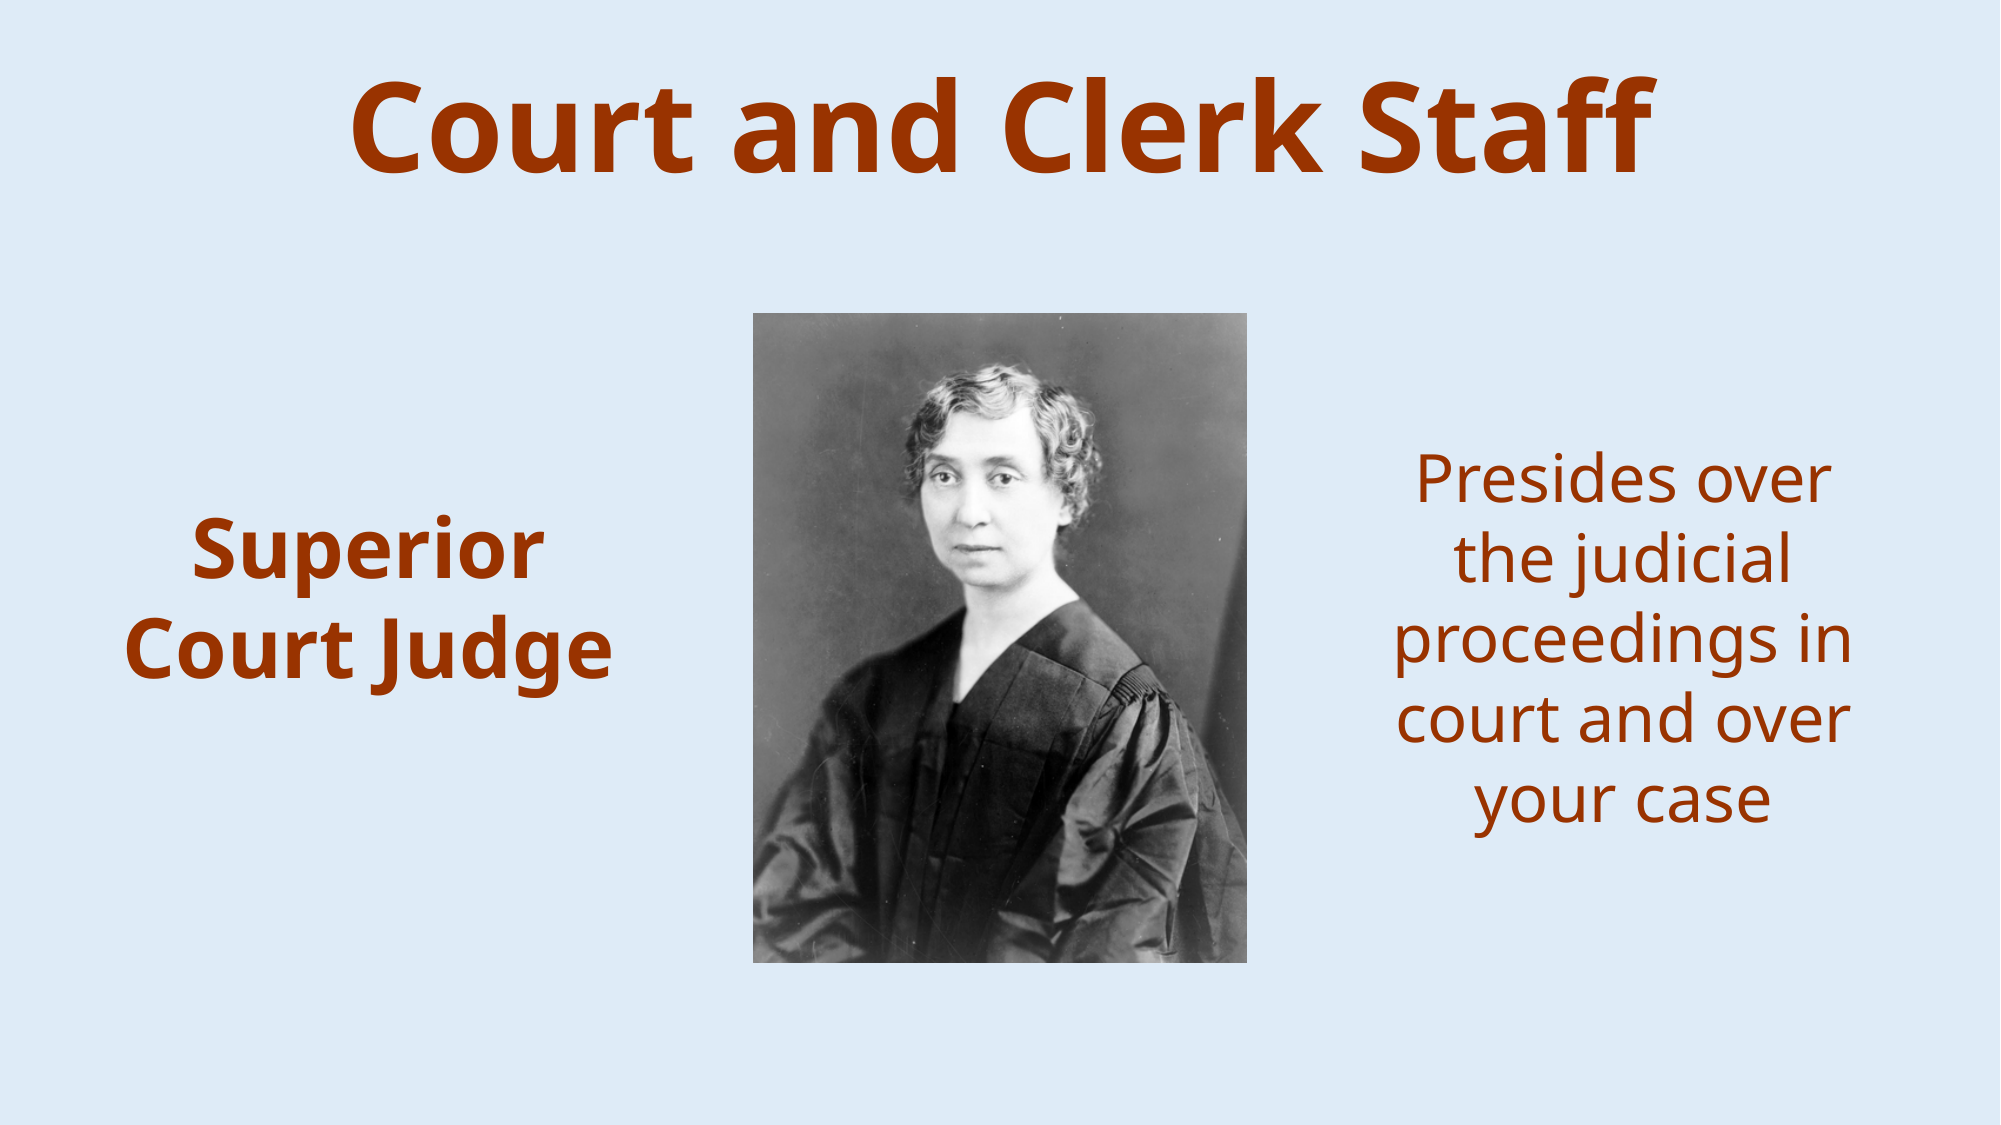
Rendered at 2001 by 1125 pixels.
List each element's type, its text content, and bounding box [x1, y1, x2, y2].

text_box Presides over the judicial proceedings in court and over your case [1358, 428, 1891, 844]
picture [753, 313, 1247, 963]
text_box Superior Court Judge [95, 487, 642, 703]
text_box Court and Clerk Staff [135, 39, 1865, 205]
